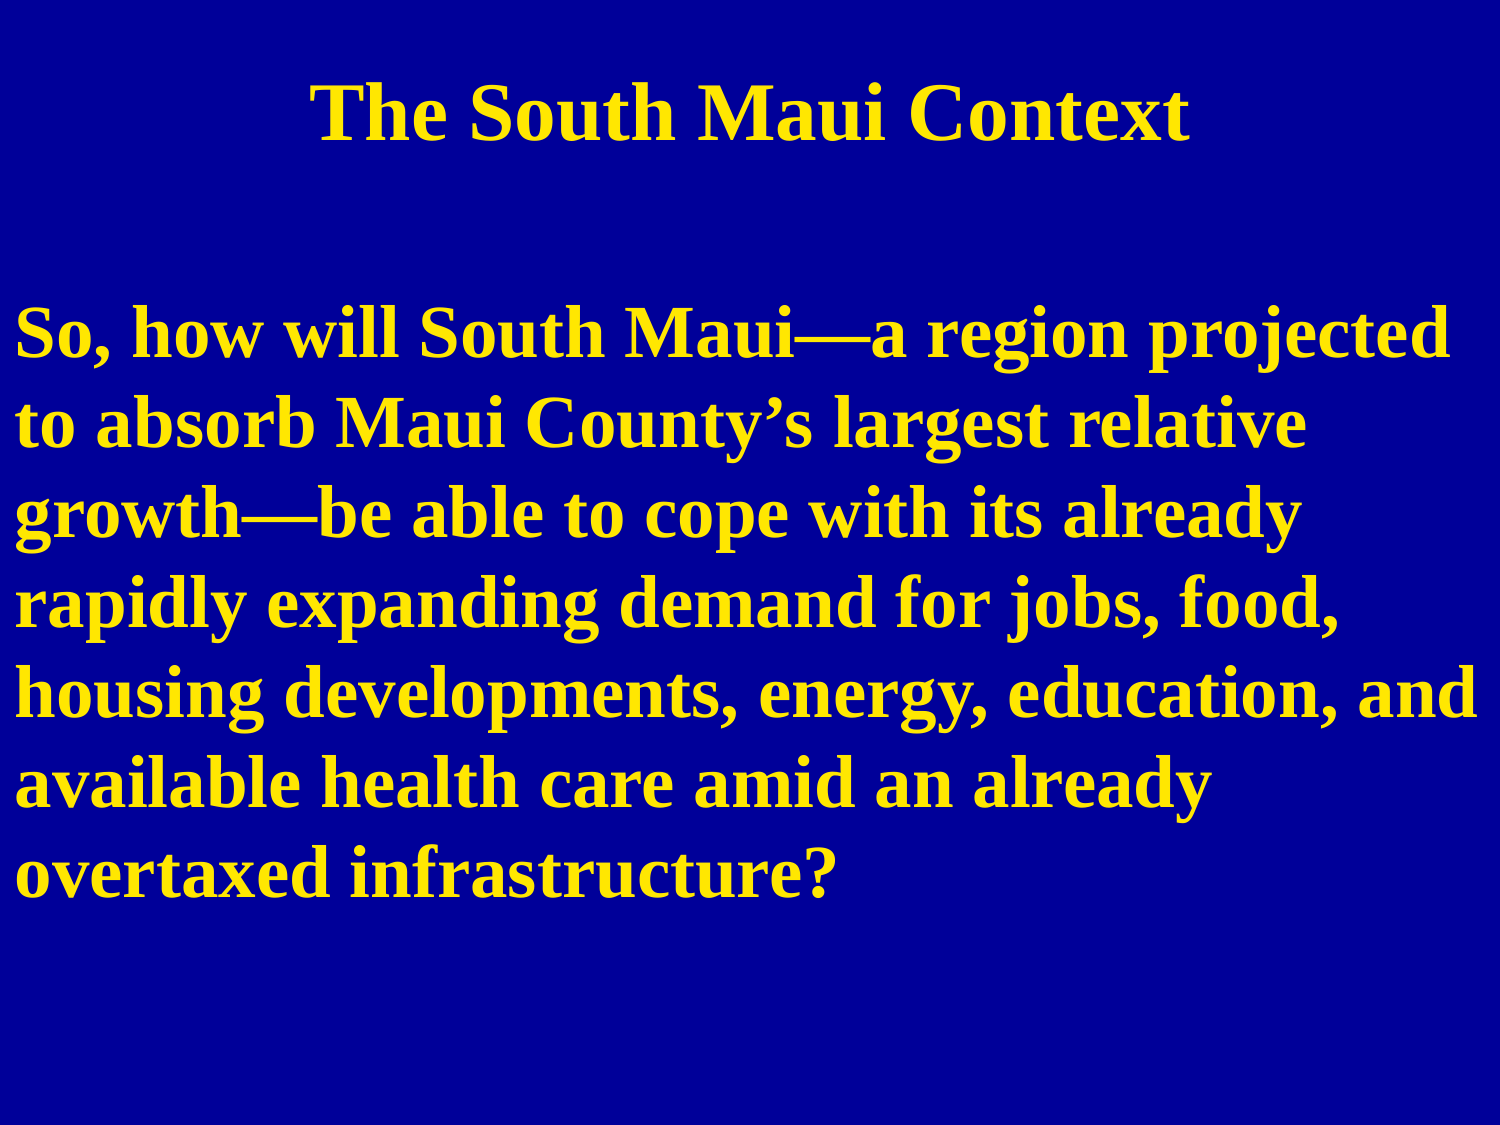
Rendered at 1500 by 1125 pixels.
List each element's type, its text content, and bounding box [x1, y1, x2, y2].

list The South Maui Context [0, 49, 1500, 176]
text_box So, how will South Maui—a region projected to absorb Maui County’s largest relative growth—be able to cope with its already rapidly expanding demand for jobs, food, housing developments, energy, education, and available health care amid an already overtaxed infrastructure? [0, 274, 1500, 920]
